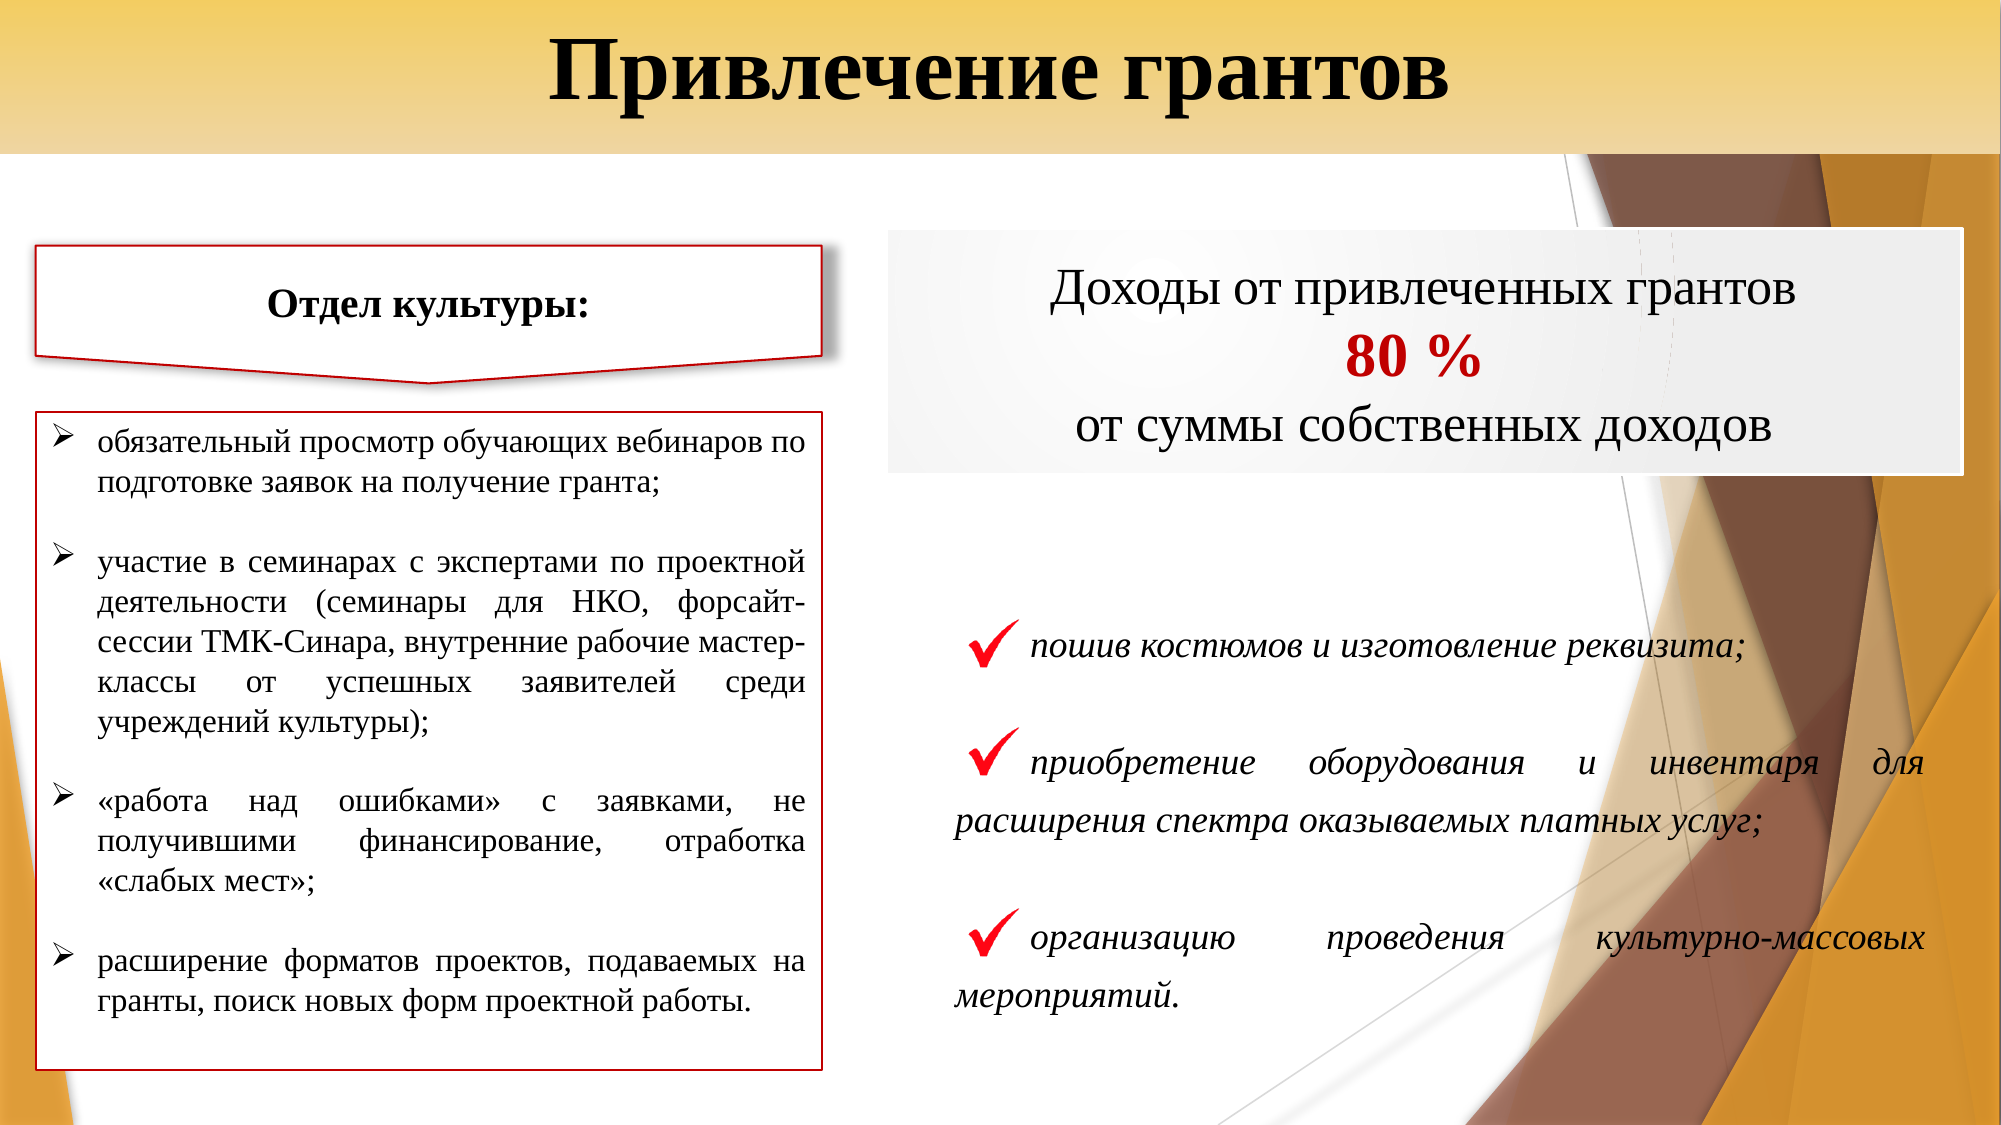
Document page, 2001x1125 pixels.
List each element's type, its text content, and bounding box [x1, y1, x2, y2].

text_box пошив костюмов и изготовление реквизита; приобретение оборудования и инвентаря для расширения спектра оказываемых платных услуг; организацию проведения культурно-массовых мероприятий. [940, 598, 1941, 1023]
text_box Отдел культуры: [34, 244, 823, 385]
text_box Доходы от привлеченных грантов 80 % от суммы собственных доходов [885, 227, 1964, 476]
picture [962, 721, 1023, 782]
picture [962, 613, 1023, 674]
text_box обязательный просмотр обучающих вебинаров по подготовке заявок на получение гранта; участие в семинарах с экспертами по проектной деятельности (семинары для НКО, форсайт-сессии ТМК-Синара, внутренние рабочие мастер-классы от успешных заявителей среди учреждений культуры); «работа над ошибками» с заявками, не получившими финансирование, отработка «слабых мест»; расширение форматов проектов, подаваемых на гранты, поиск новых форм проектной работы. [34, 411, 823, 1072]
picture [962, 902, 1023, 963]
text_box Привлечение грантов [0, 0, 2000, 154]
